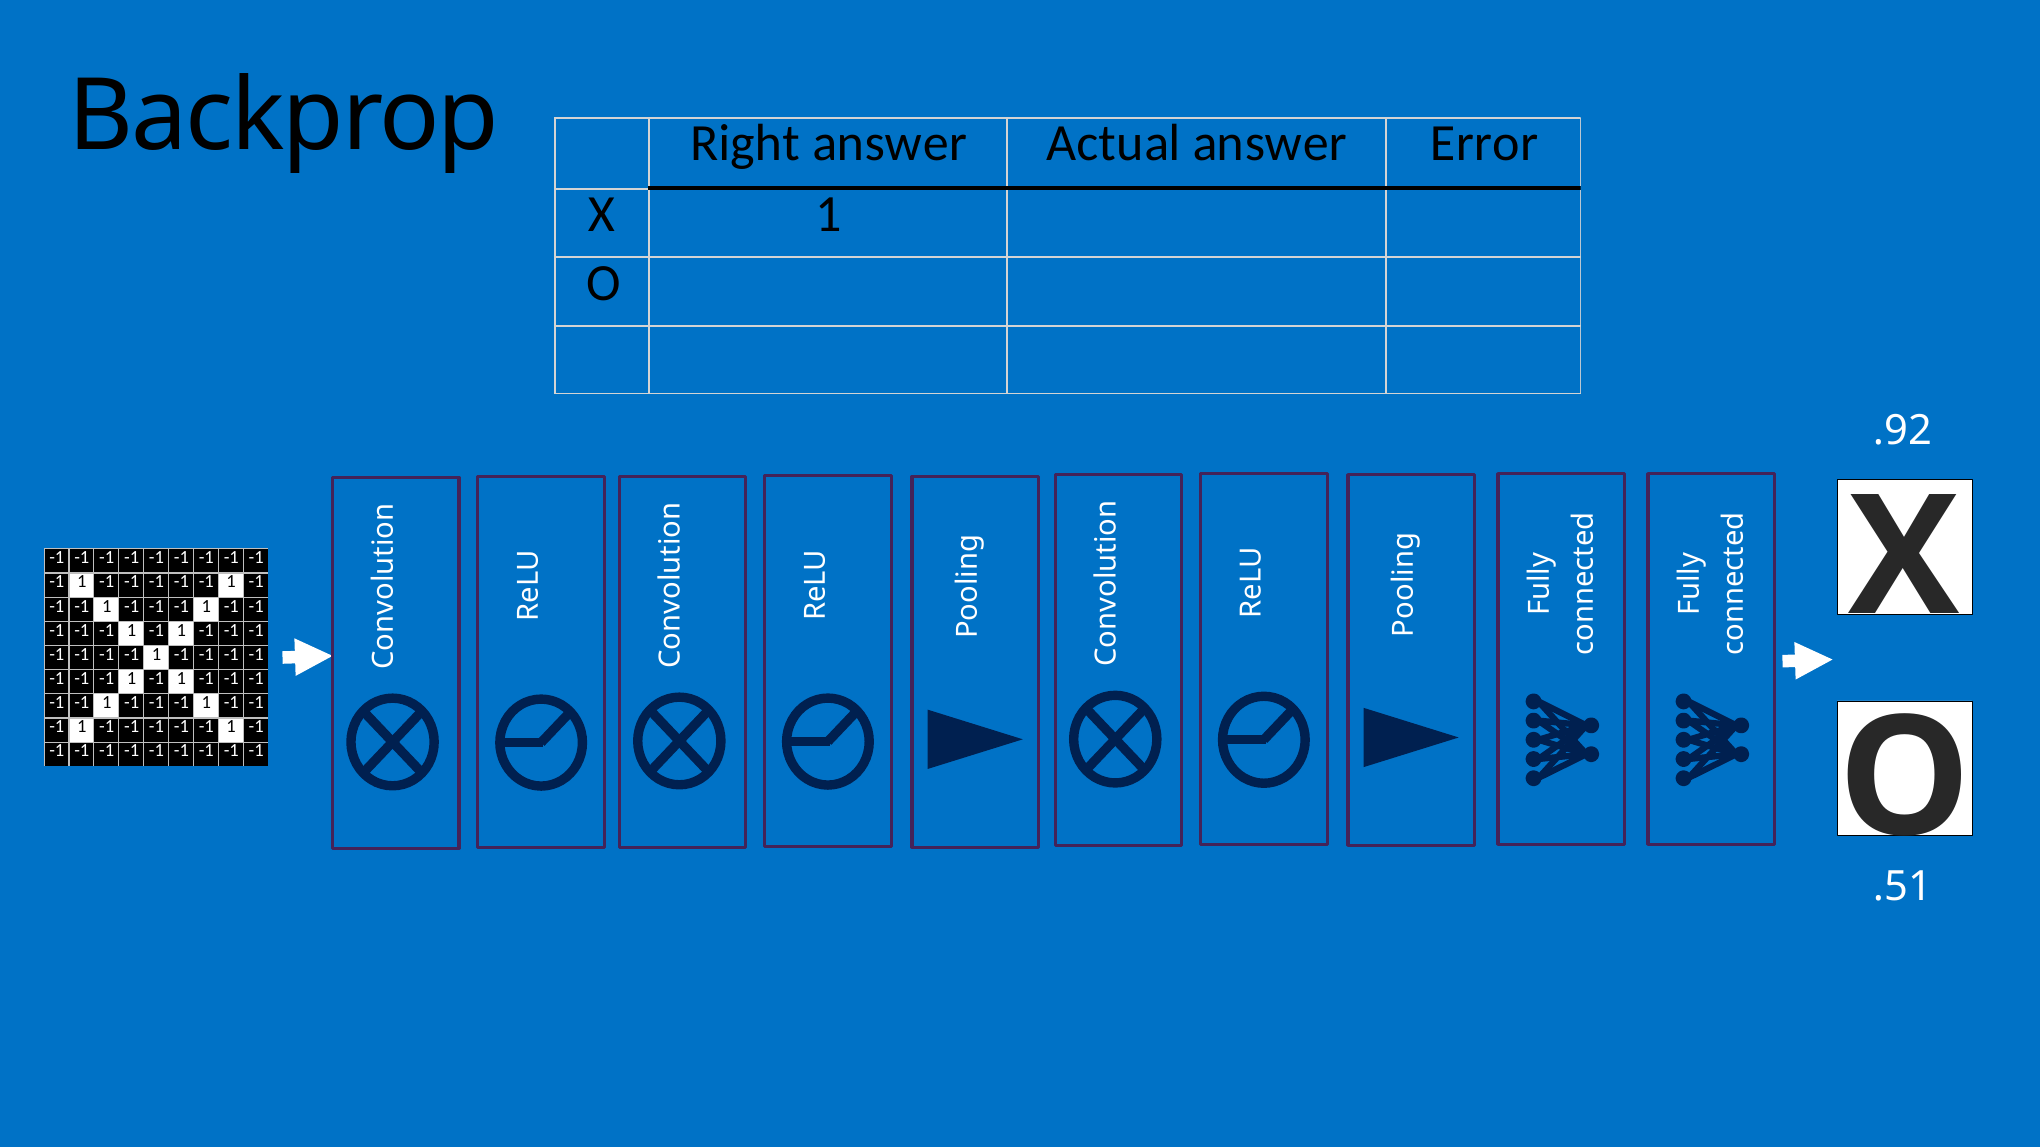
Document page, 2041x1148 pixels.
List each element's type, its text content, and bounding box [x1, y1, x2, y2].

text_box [332, 473, 1775, 849]
text_box .51 [1842, 842, 1963, 933]
title Backprop [45, 48, 1996, 199]
picture [43, 548, 269, 767]
picture [553, 117, 1583, 396]
text_box .92 [1842, 386, 1963, 477]
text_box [1836, 479, 1973, 837]
